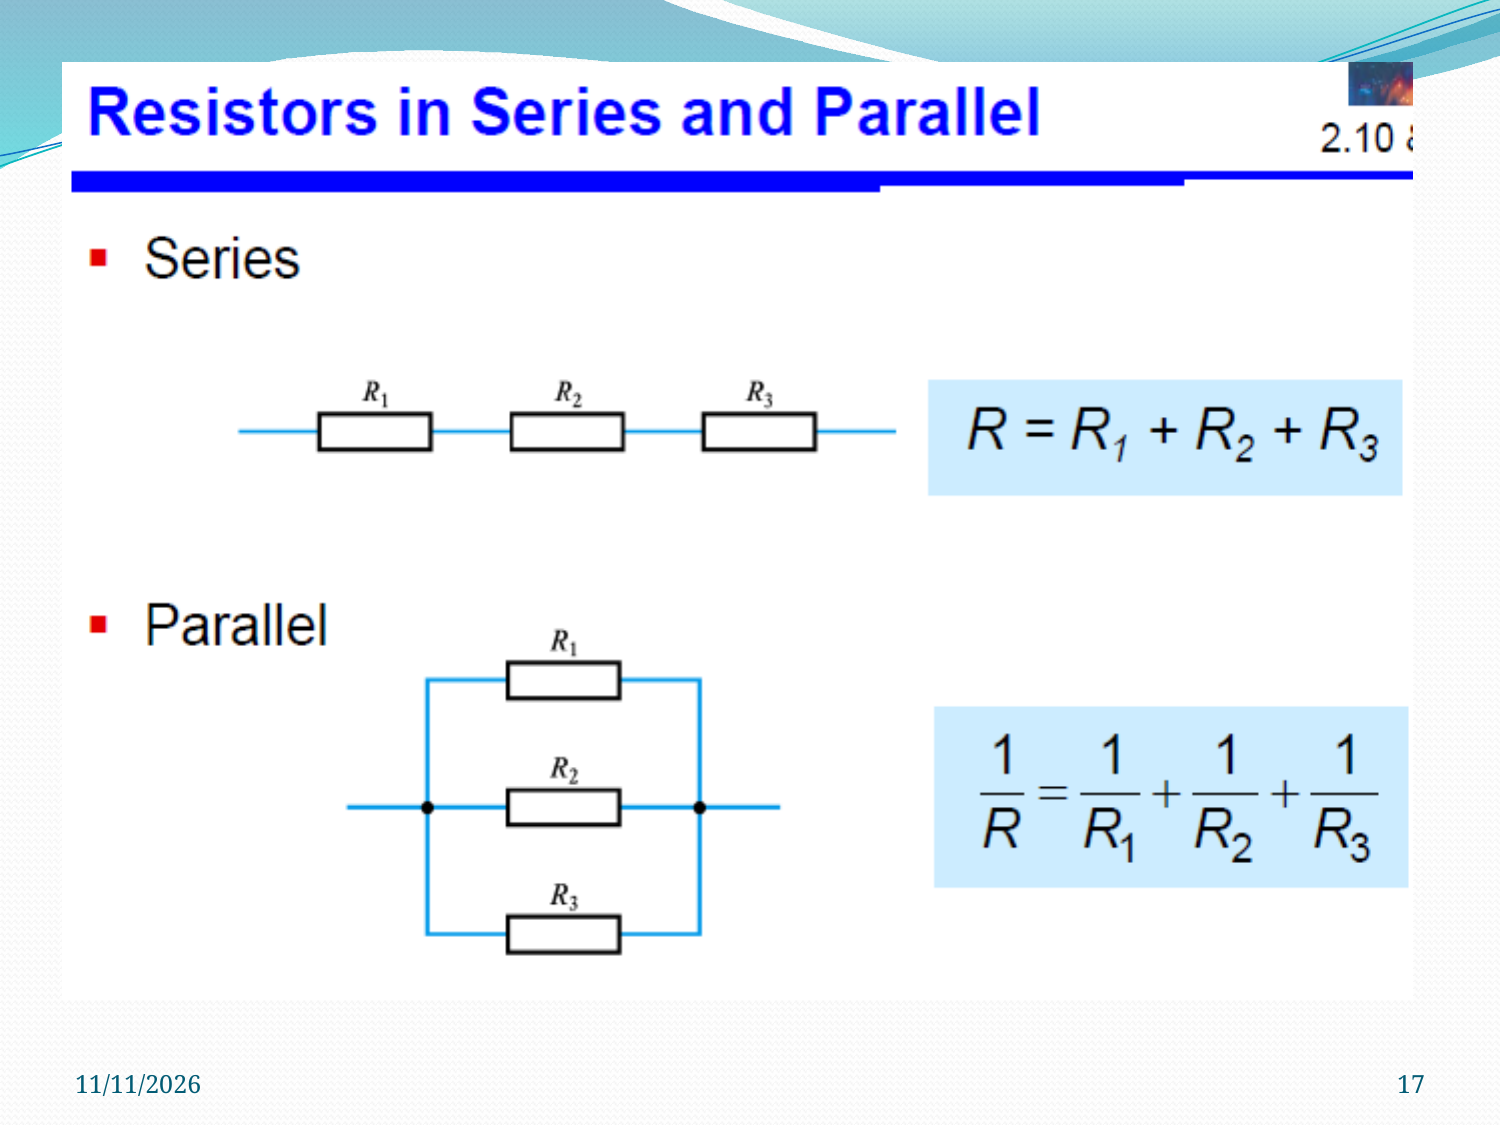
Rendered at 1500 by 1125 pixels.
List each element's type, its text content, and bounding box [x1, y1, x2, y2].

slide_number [75, 1042, 425, 1103]
picture [62, 62, 1413, 1001]
slide_number 17 [1299, 1042, 1425, 1103]
